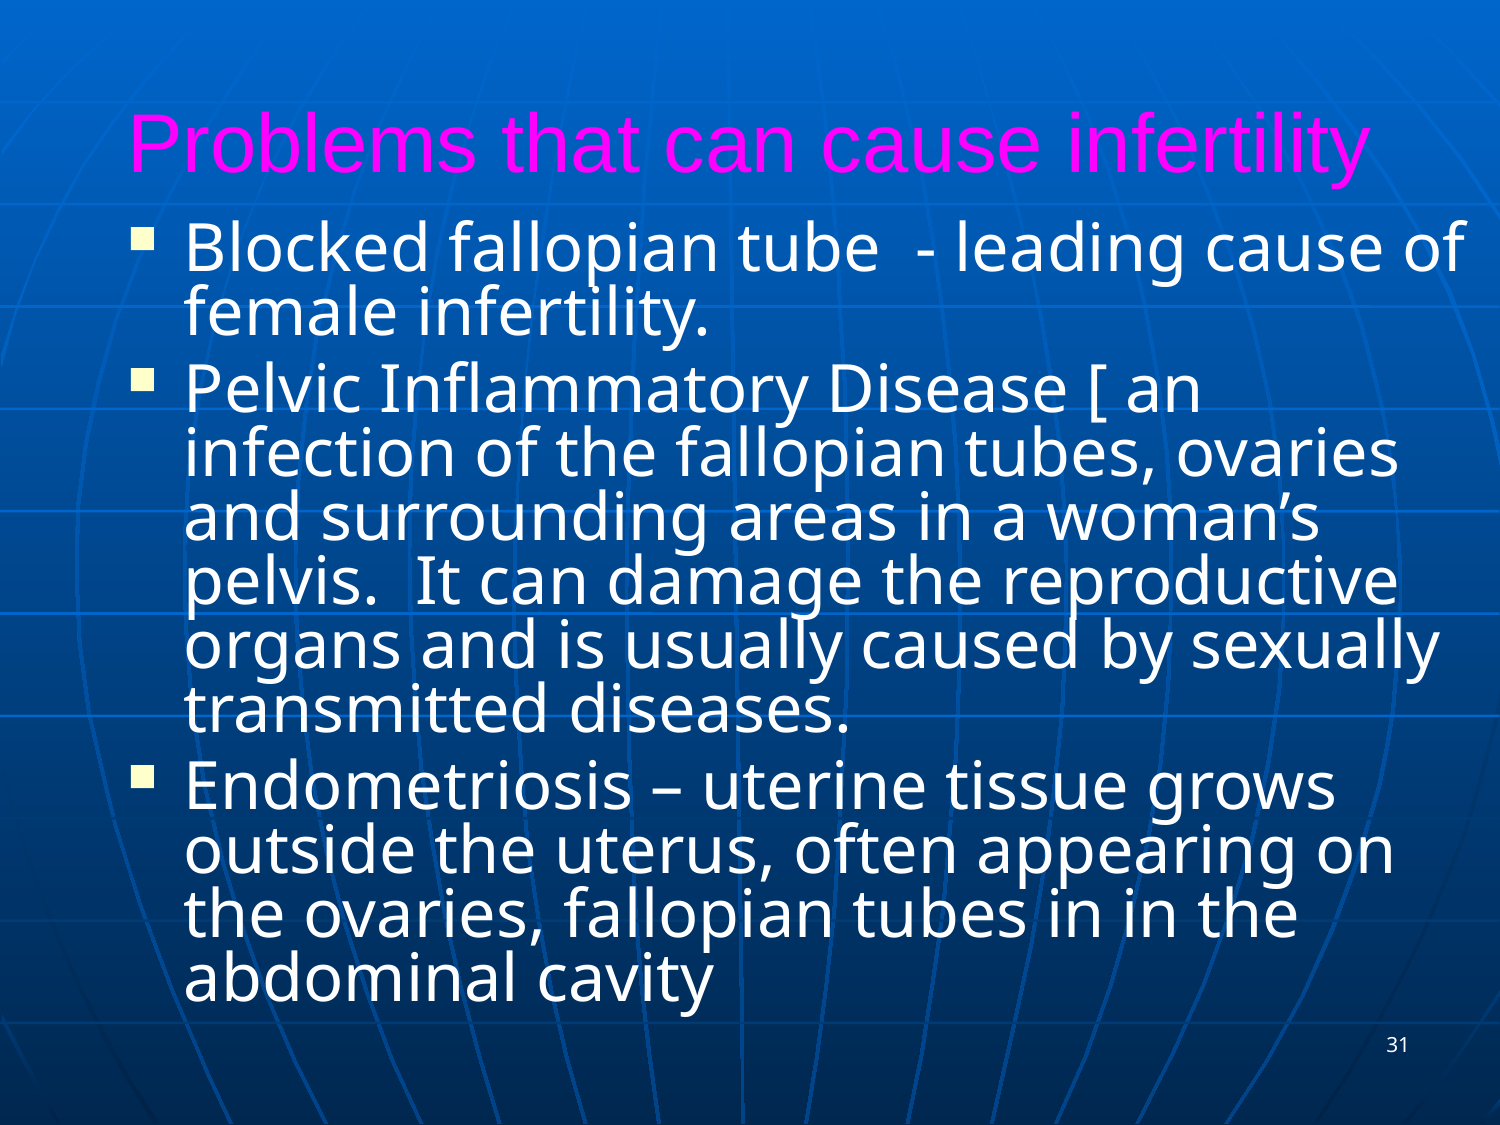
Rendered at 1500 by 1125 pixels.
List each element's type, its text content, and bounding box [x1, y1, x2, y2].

list Blocked fallopian tube - leading cause of female infertility. Pelvic Inflammatory Disease [ an infection of the fallopian tubes, ovaries and surrounding areas in a woman’s pelvis. It can damage the reproductive organs and is usually caused by sexually transmitted diseases. Endometriosis – uterine tissue grows outside the uterus, often appearing on the ovaries, fallopian tubes in in the abdominal cavity [112, 212, 1500, 1100]
title Problems that can cause infertility [75, 45, 1425, 233]
